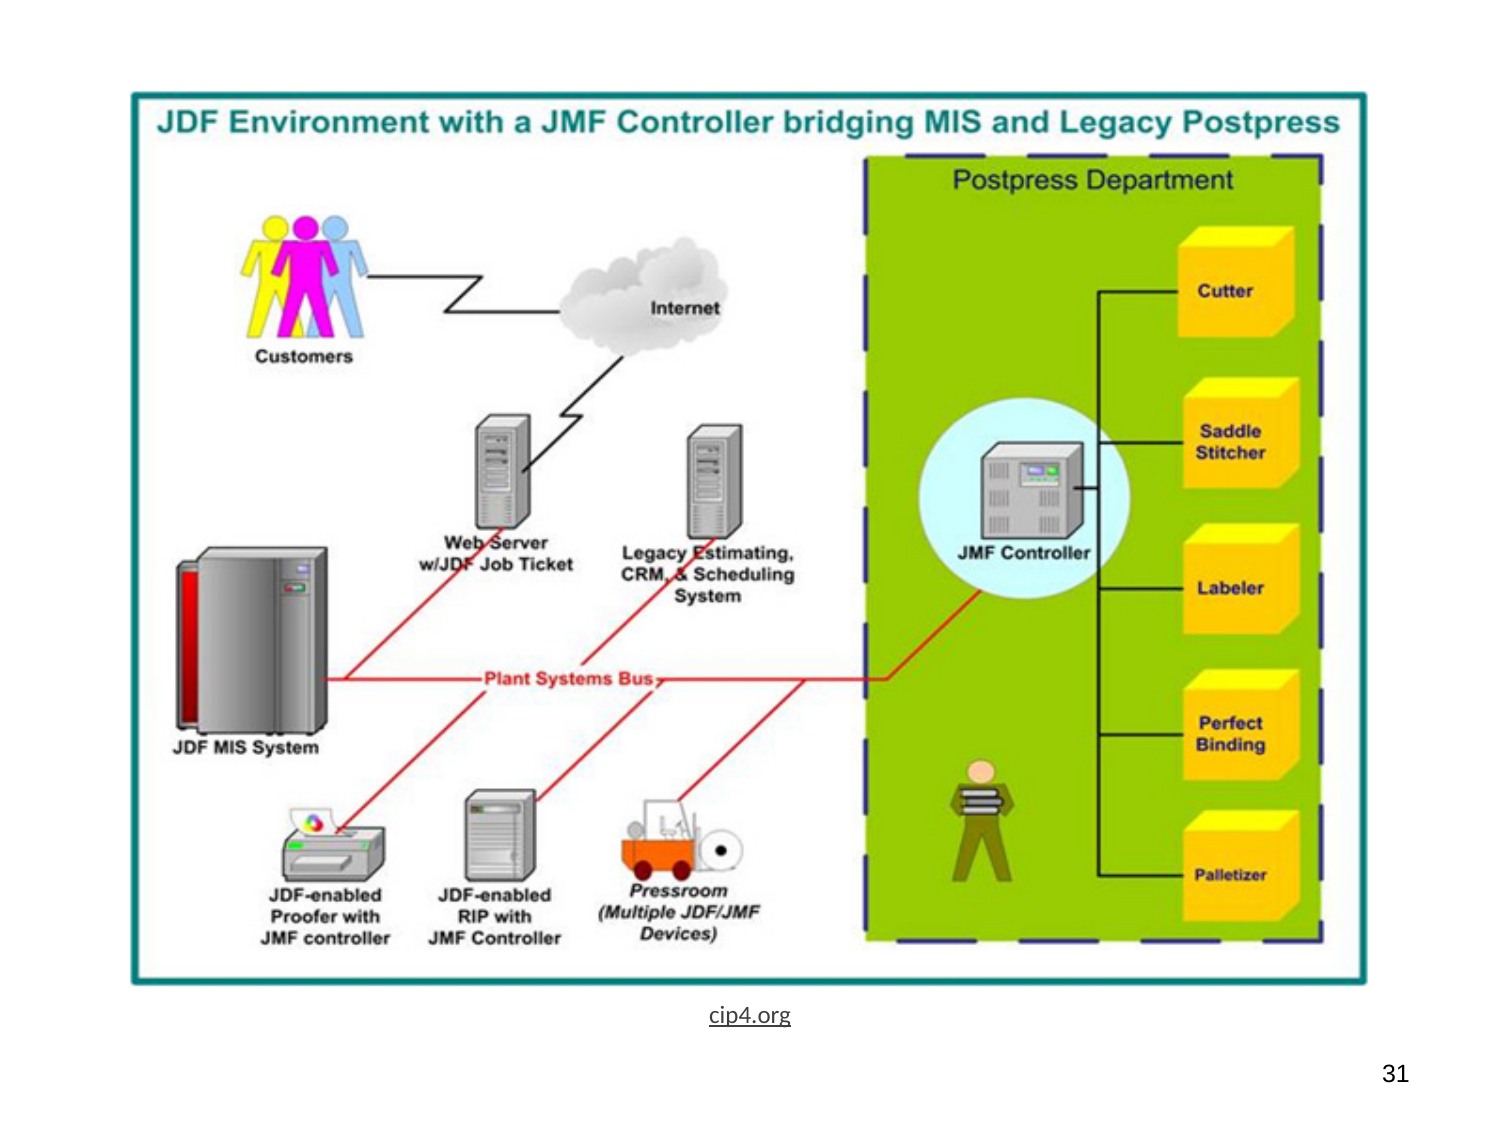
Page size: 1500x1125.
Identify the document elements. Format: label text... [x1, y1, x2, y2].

slide_number 30 [1074, 1042, 1425, 1103]
picture [129, 89, 1371, 988]
text_box cip4.org [374, 996, 1125, 1036]
